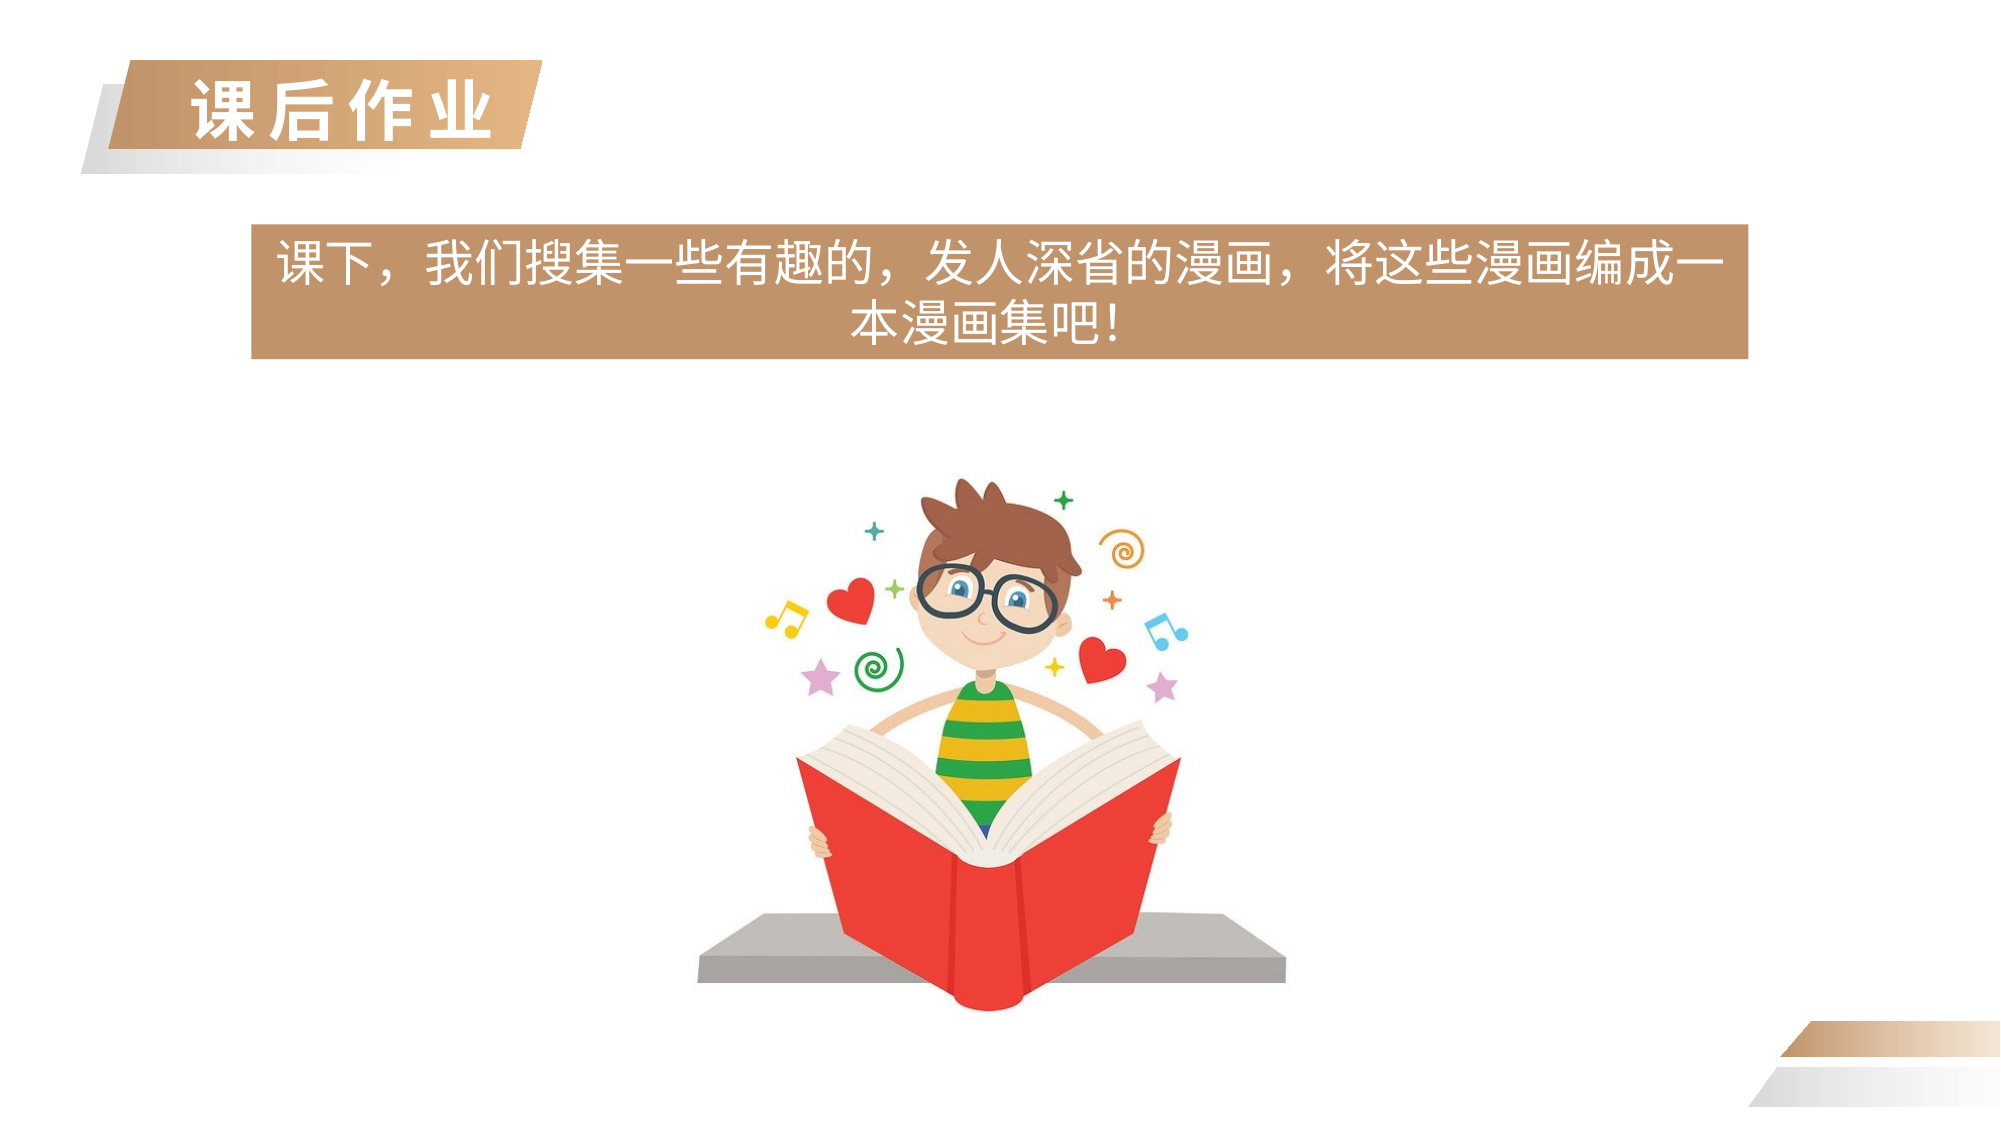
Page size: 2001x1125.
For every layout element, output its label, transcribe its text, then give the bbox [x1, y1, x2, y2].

picture [677, 441, 1323, 1087]
text_box 课下，我们搜集一些有趣的，发人深省的漫画，将这些漫画编成一本漫画集吧！ [251, 224, 1749, 360]
